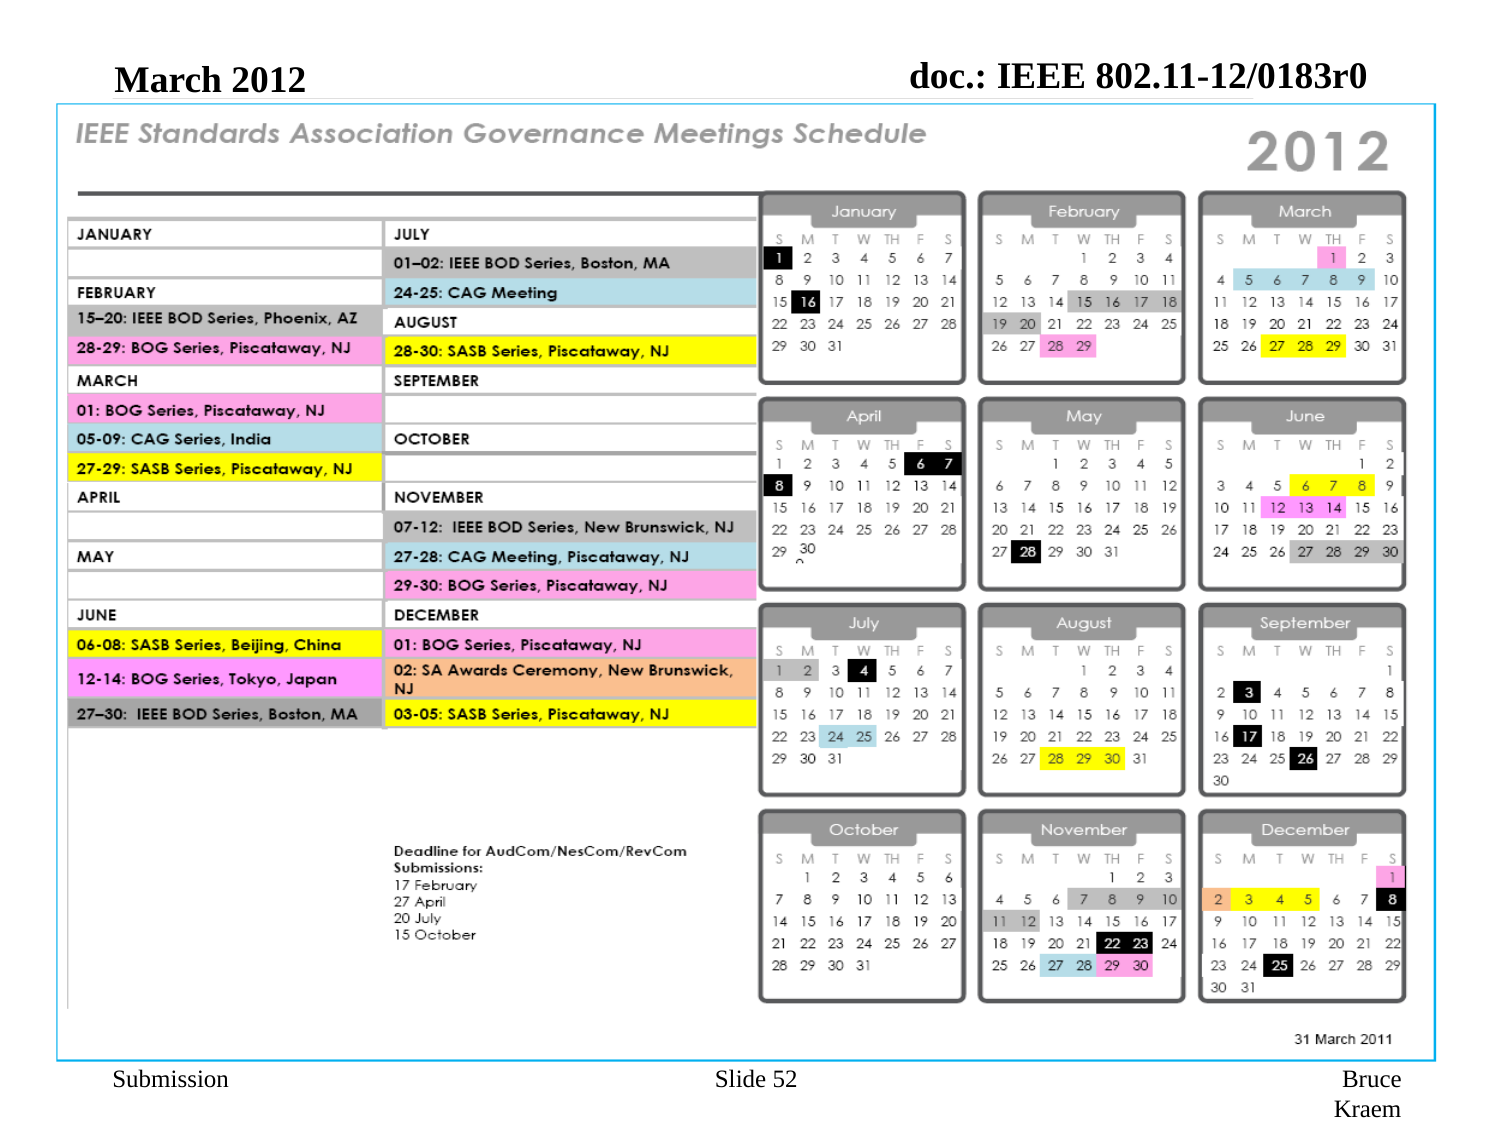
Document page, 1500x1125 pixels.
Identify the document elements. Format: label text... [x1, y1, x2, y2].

slide_number Slide 52 [714, 1073, 798, 1093]
footer Bruce Kraemer, Marvell [1325, 1073, 1402, 1093]
picture [48, 99, 1441, 1065]
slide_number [114, 54, 366, 99]
